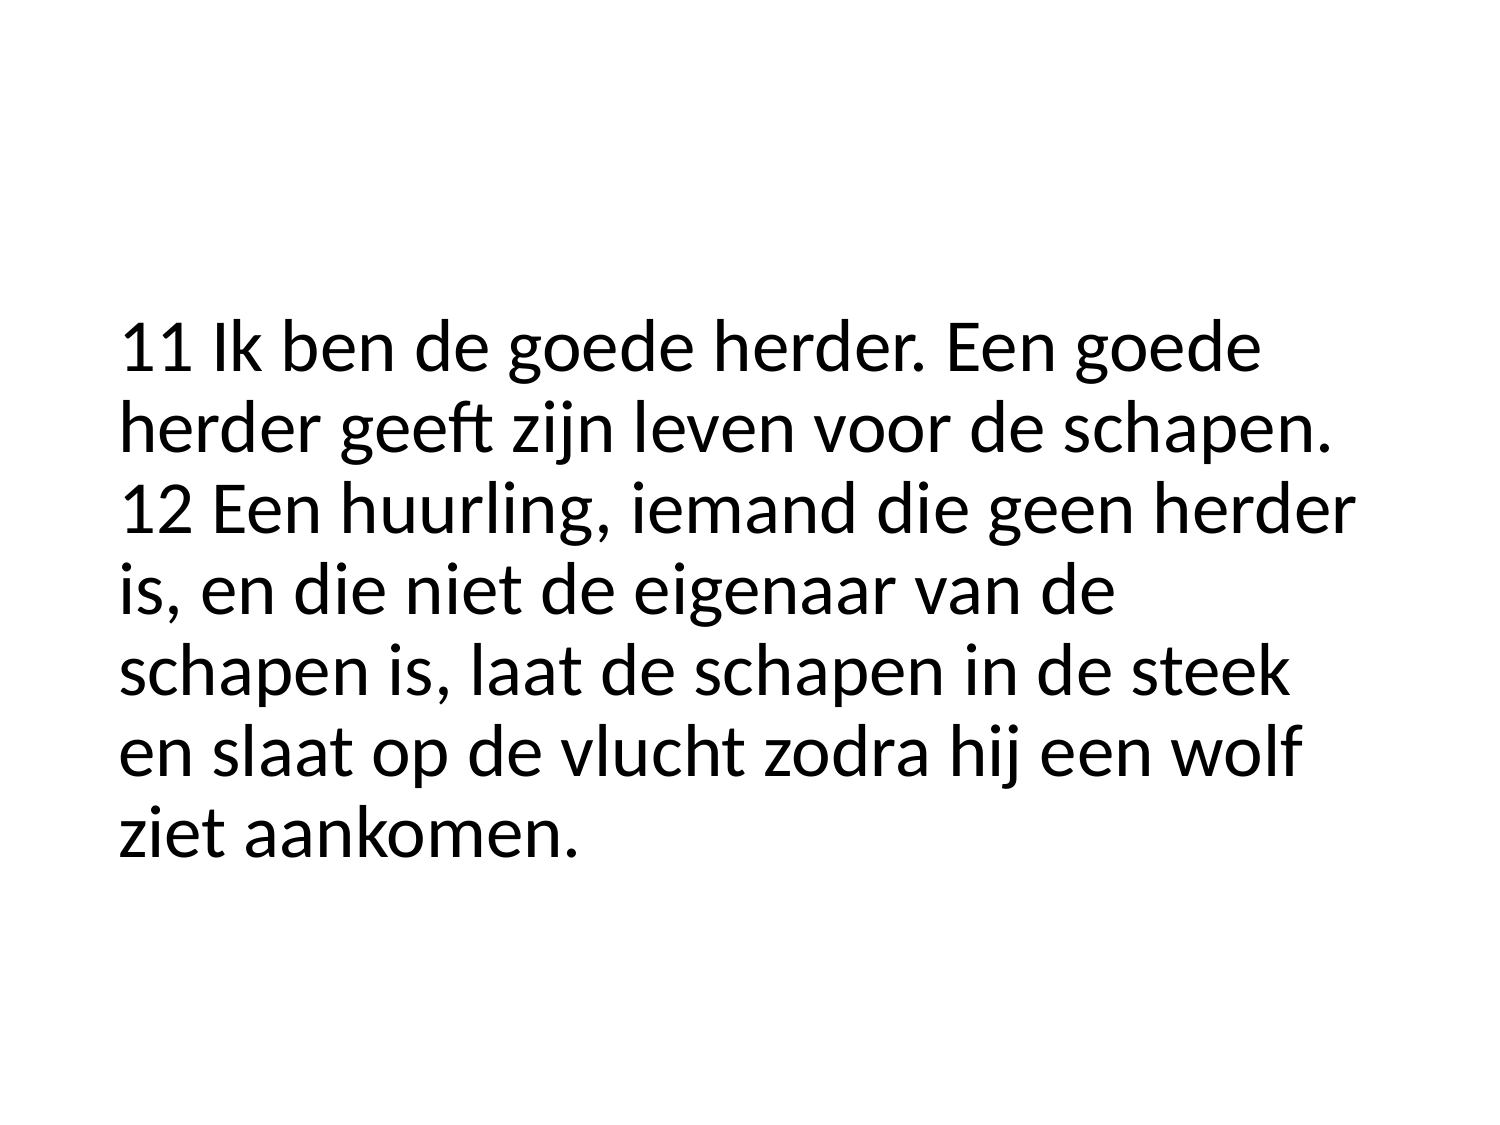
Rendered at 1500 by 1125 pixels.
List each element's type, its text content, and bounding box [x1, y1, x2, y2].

list 11 Ik ben de goede herder. Een goede herder geeft zijn leven voor de schapen. 12 Een huurling, iemand die geen herder is, en die niet de eigenaar van de schapen is, laat de schapen in de steek en slaat op de vlucht zodra hij een wolf ziet aankomen. [103, 299, 1397, 1014]
